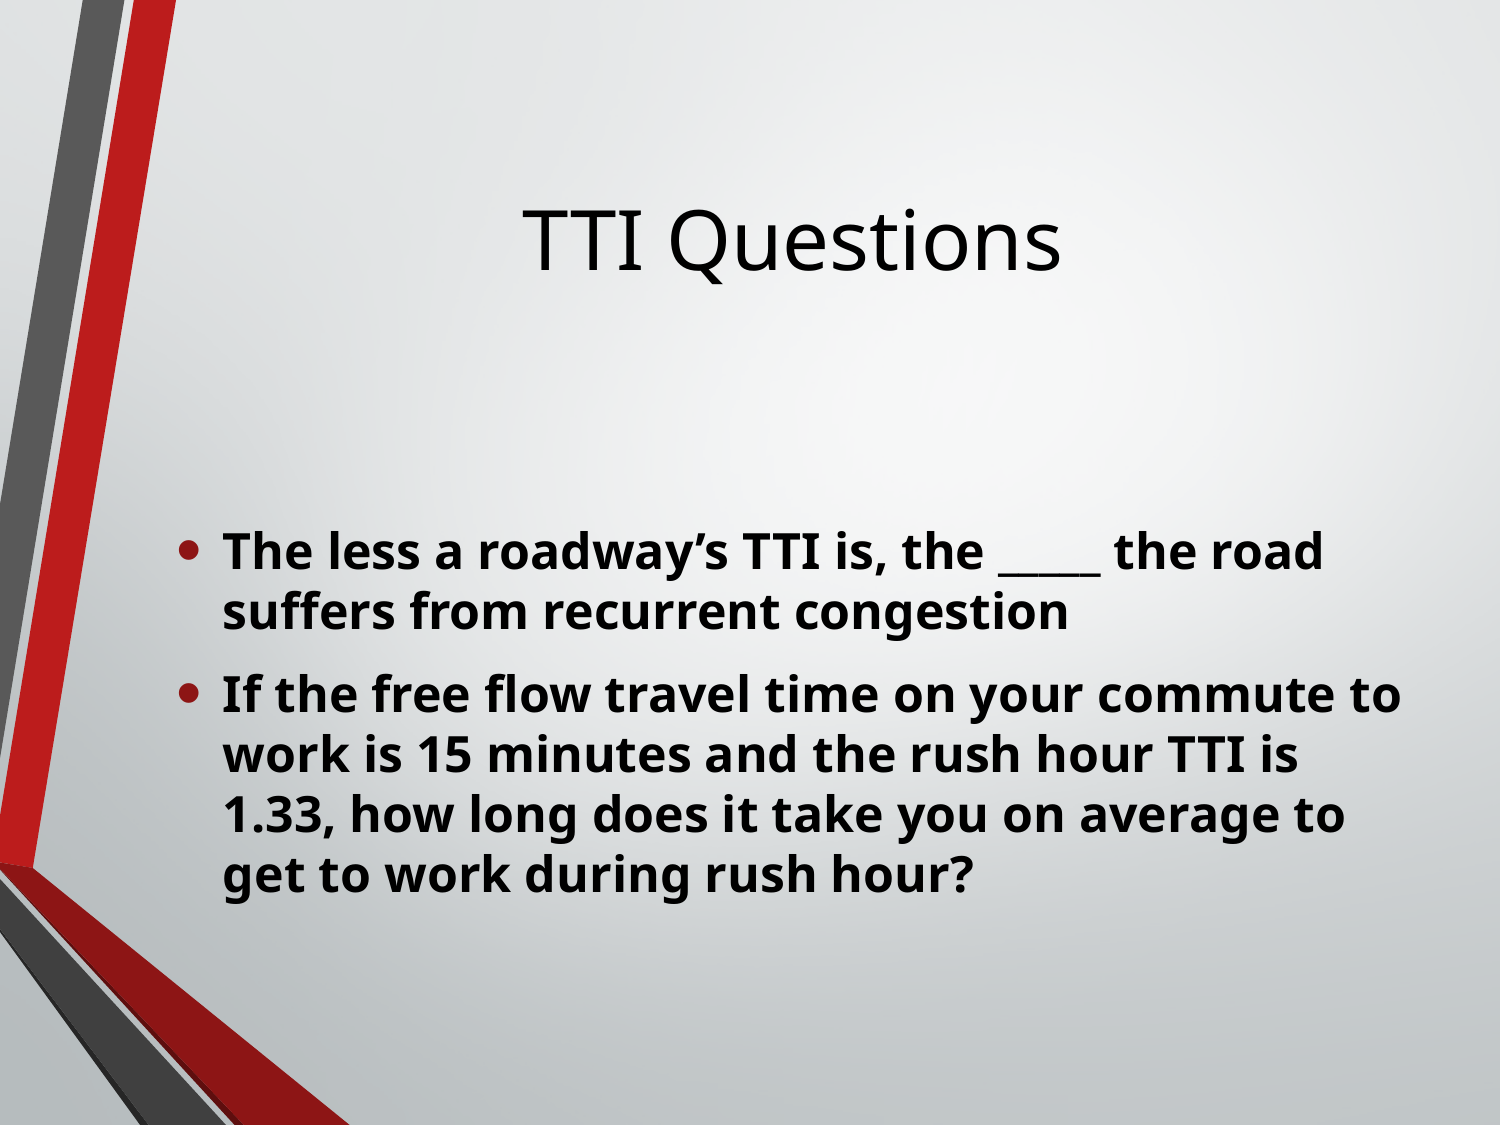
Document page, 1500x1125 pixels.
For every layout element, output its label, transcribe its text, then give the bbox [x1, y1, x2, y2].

list The less a roadway’s TTI is, the _____ the road suffers from recurrent congestion If the free flow travel time on your commute to work is 15 minutes and the rush hour TTI is 1.33, how long does it take you on average to get to work during rush hour? [161, 437, 1425, 985]
title TTI Questions [161, 75, 1425, 400]
